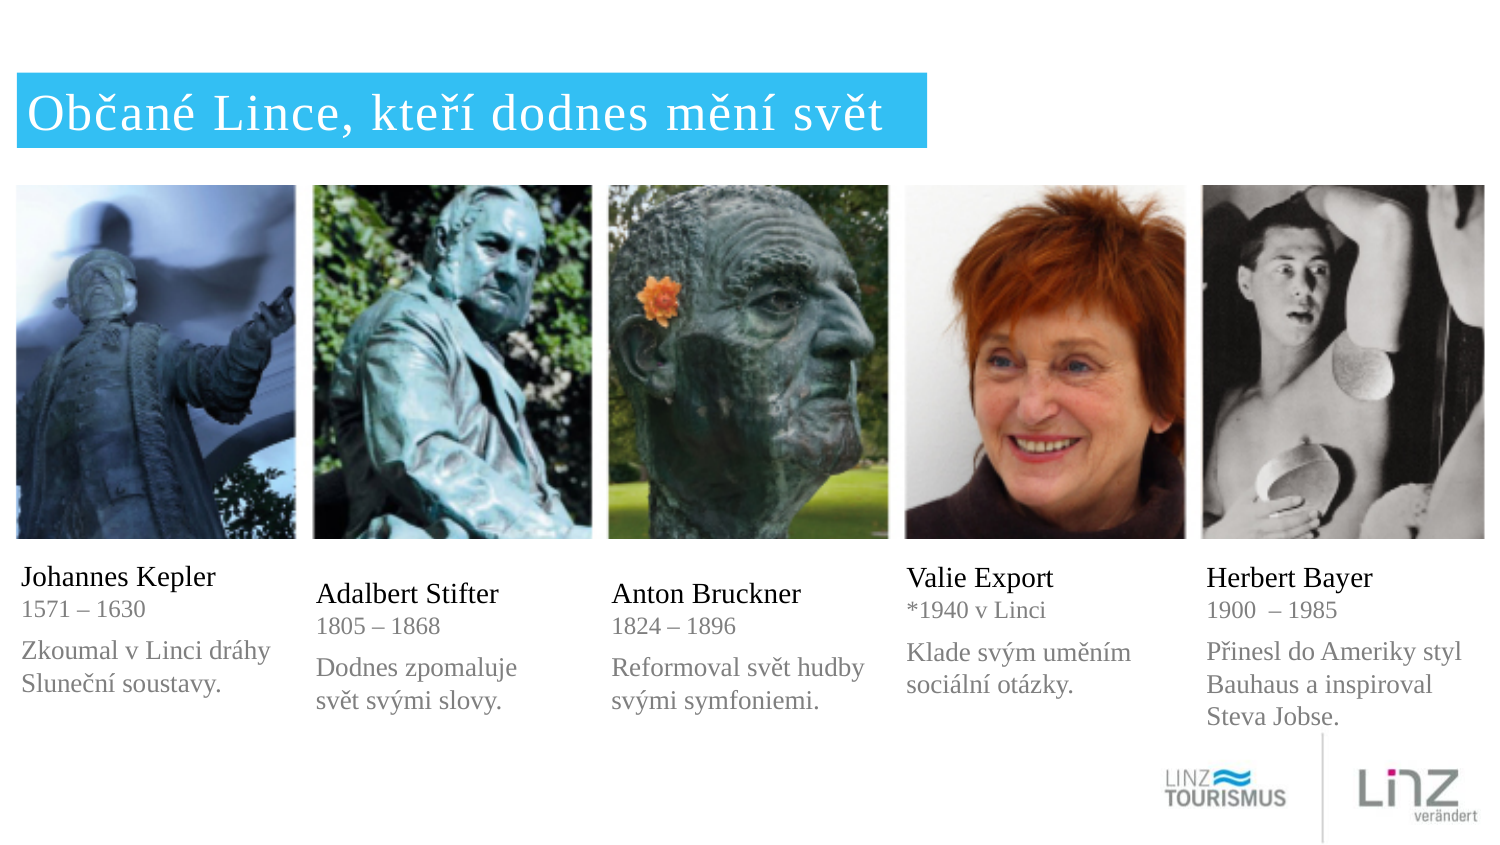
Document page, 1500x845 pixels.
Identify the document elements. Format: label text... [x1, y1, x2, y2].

text_box Občané Lince, kteří dodnes mění svět [15, 70, 929, 150]
picture [1127, 728, 1500, 845]
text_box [5, 185, 1500, 741]
